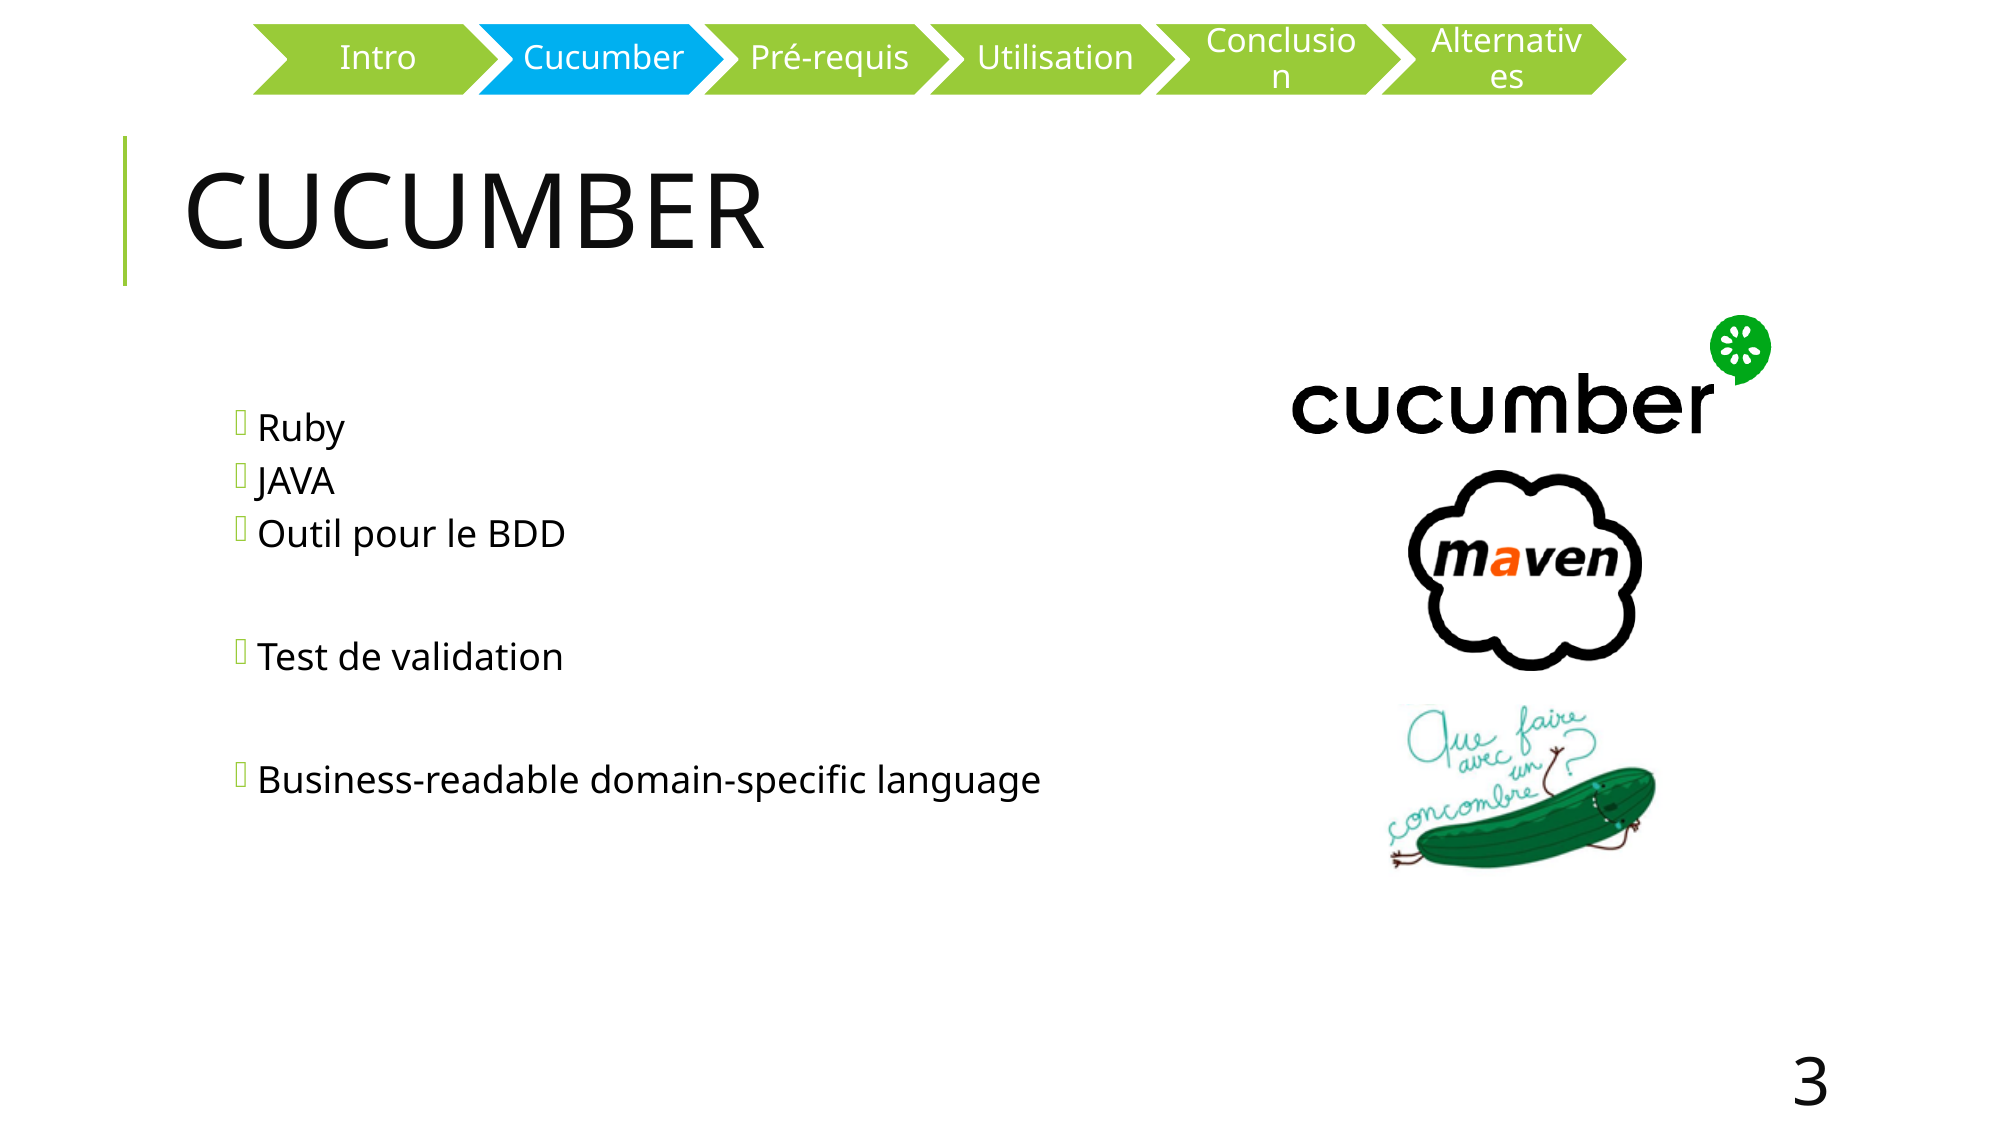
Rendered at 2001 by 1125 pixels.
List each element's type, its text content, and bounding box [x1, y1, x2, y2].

picture [1263, 297, 1785, 453]
list Ruby JAVA Outil pour le BDD Test de validation Business-readable domain-specific language [205, 401, 1801, 1062]
slide_number 3 [1777, 1061, 1938, 1107]
picture [1375, 704, 1673, 899]
picture [1408, 470, 1643, 672]
title CUCUMBER [168, 96, 1763, 342]
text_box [248, 22, 1630, 97]
